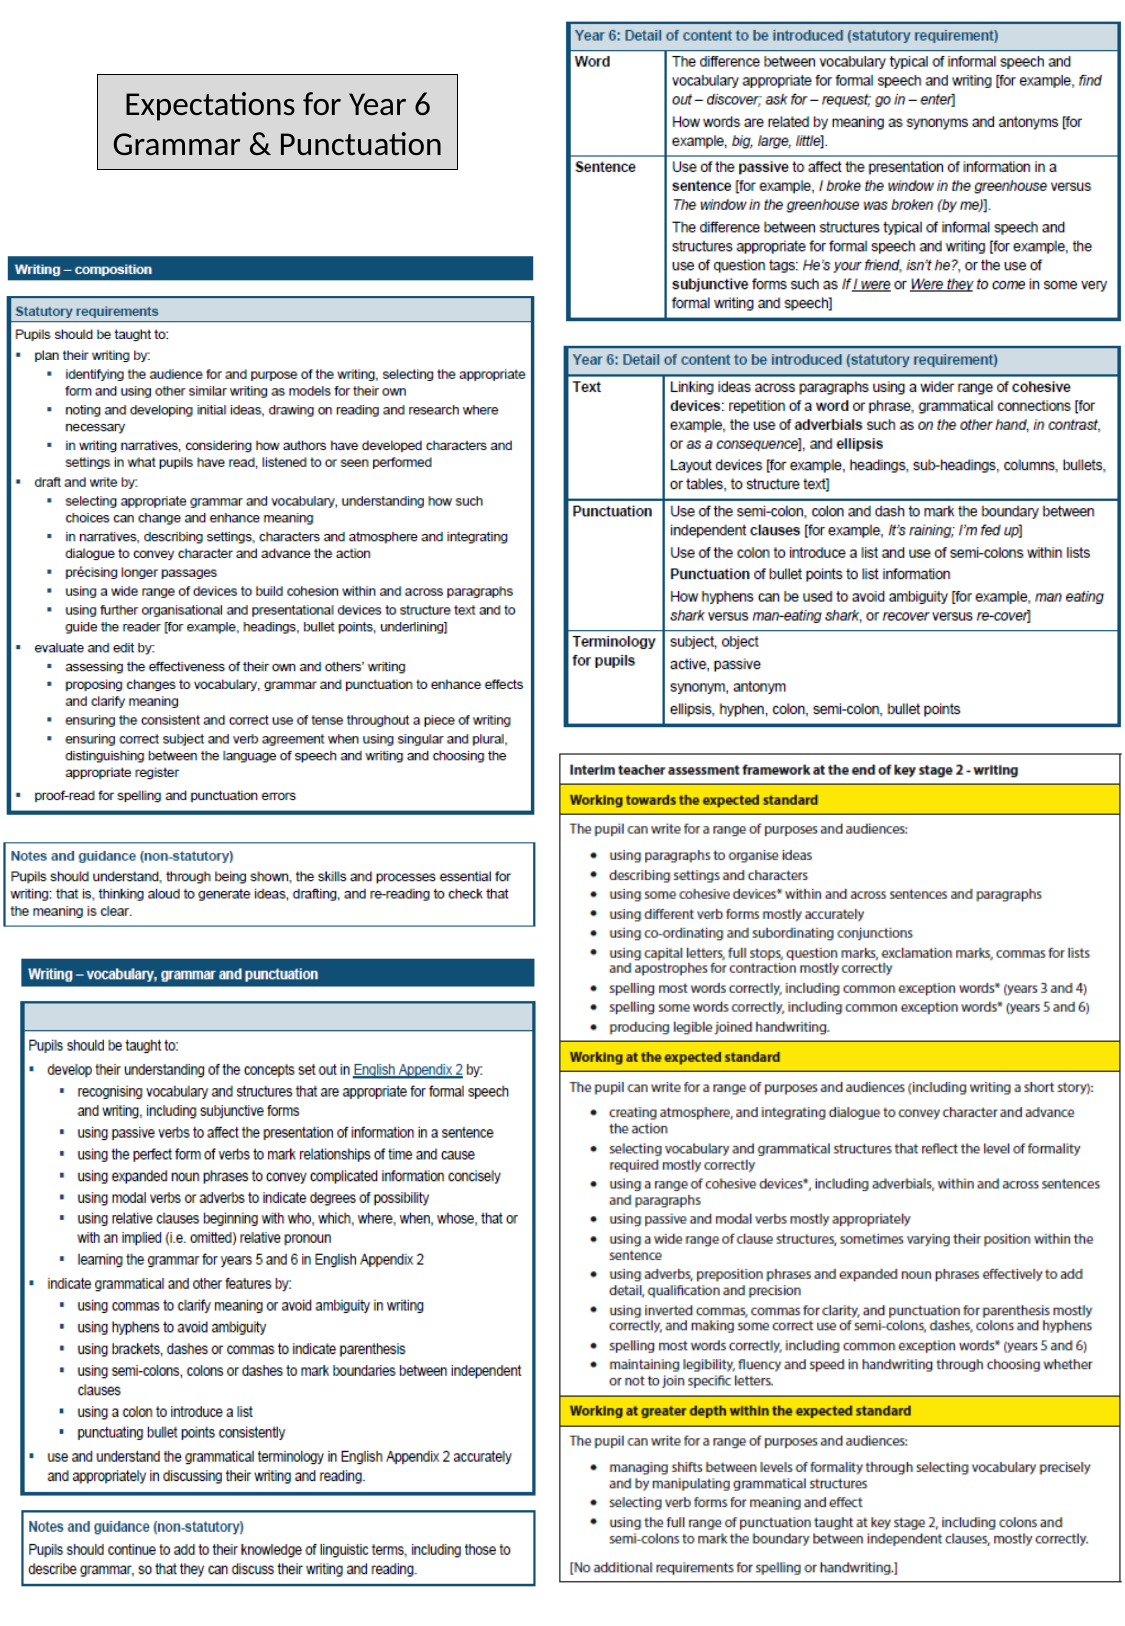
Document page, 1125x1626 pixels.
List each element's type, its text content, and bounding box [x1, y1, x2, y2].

picture [553, 746, 1125, 1589]
picture [559, 17, 1125, 325]
picture [0, 251, 539, 818]
picture [559, 340, 1125, 731]
picture [17, 954, 539, 1589]
picture [0, 838, 539, 930]
text_box Expectations for Year 6 Grammar & Punctuation [97, 74, 458, 170]
